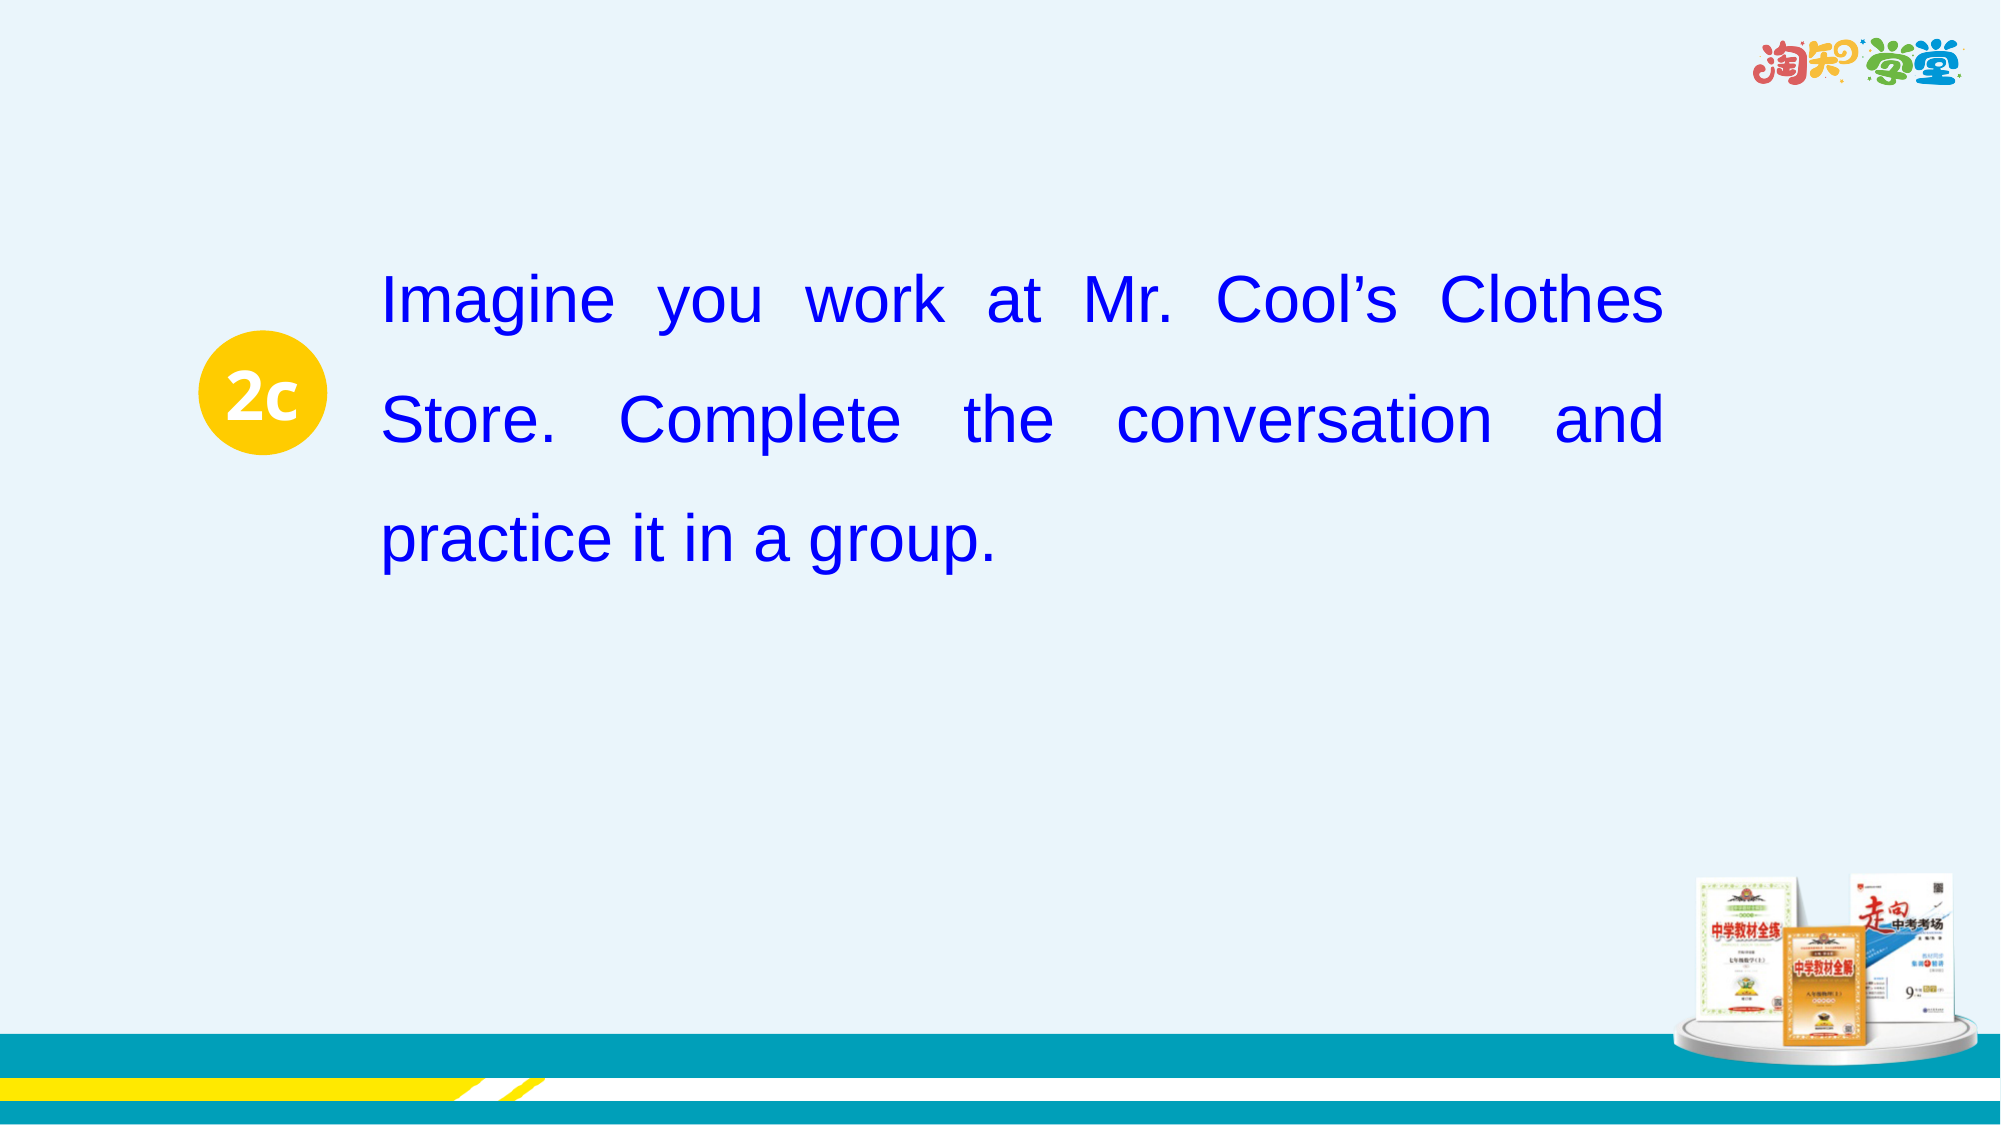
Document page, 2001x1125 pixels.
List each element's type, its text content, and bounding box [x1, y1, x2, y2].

picture [1741, 26, 1973, 98]
picture [0, 805, 2001, 1125]
text_box 2c [199, 331, 327, 455]
text_box Imagine you work at Mr. Cool’s Clothes Store. Complete the conversation and practice it in a group. [365, 208, 1682, 583]
